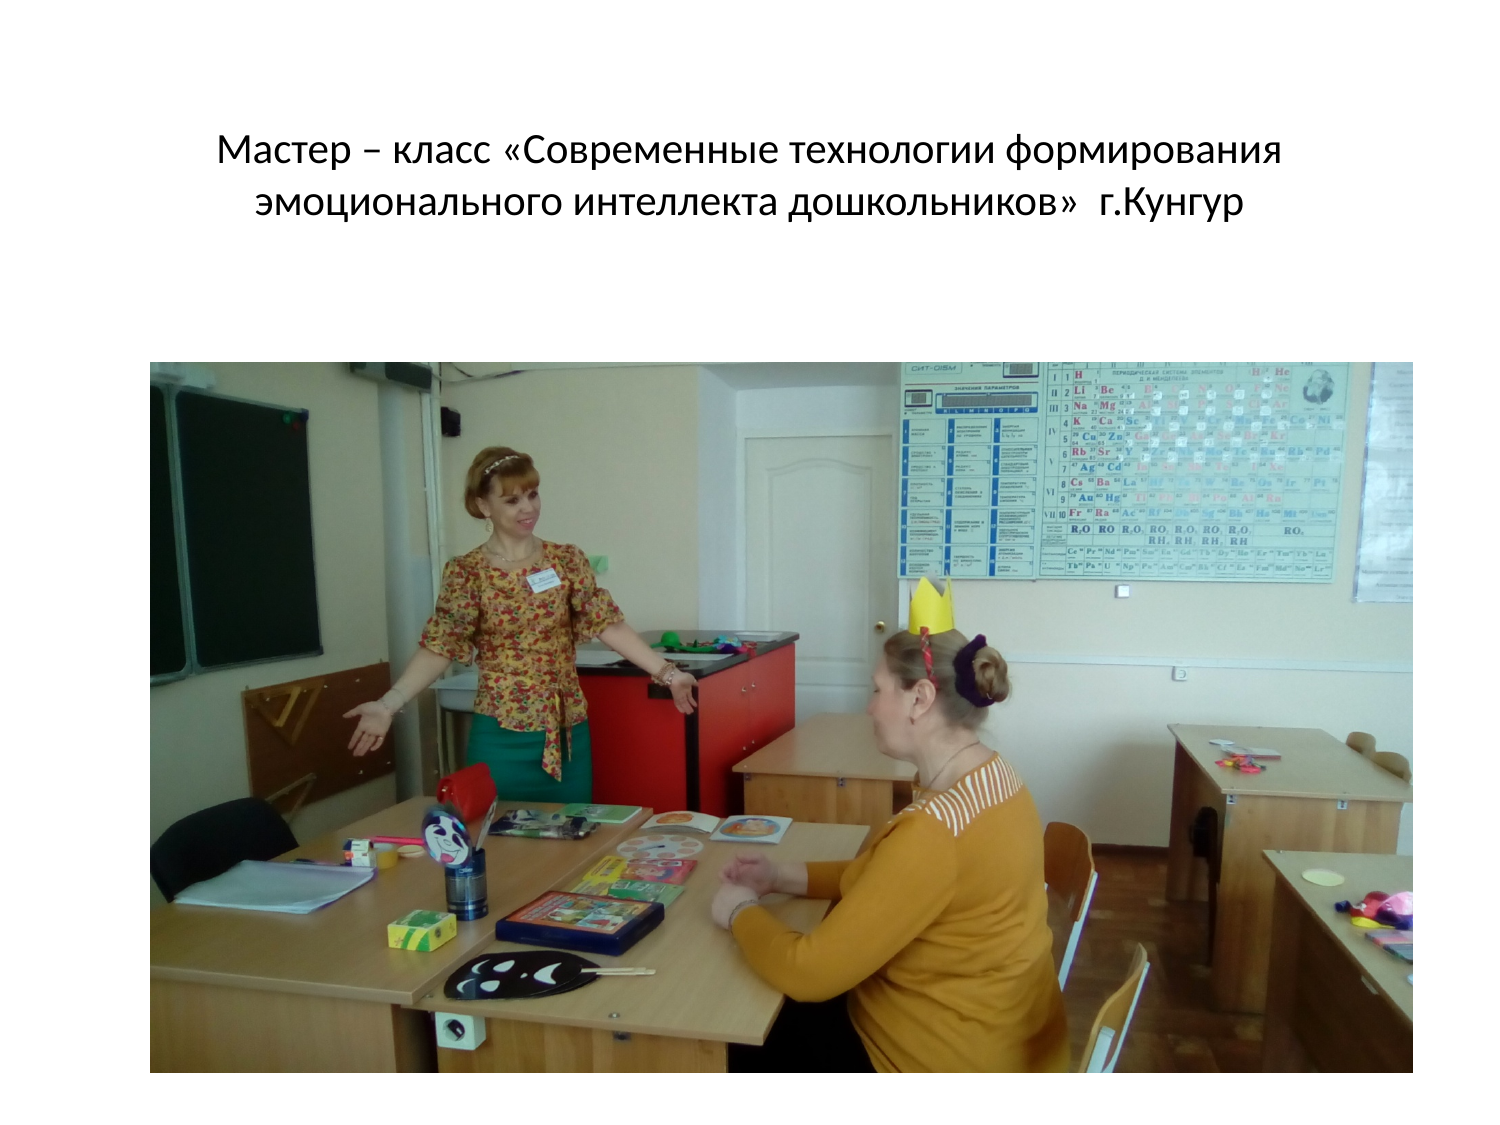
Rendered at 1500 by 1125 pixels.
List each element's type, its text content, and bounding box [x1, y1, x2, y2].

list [149, 362, 1413, 1073]
title Мастер – класс «Современные технологии формирования эмоционального интеллекта дошкольников» г.Кунгур [75, 112, 1425, 233]
